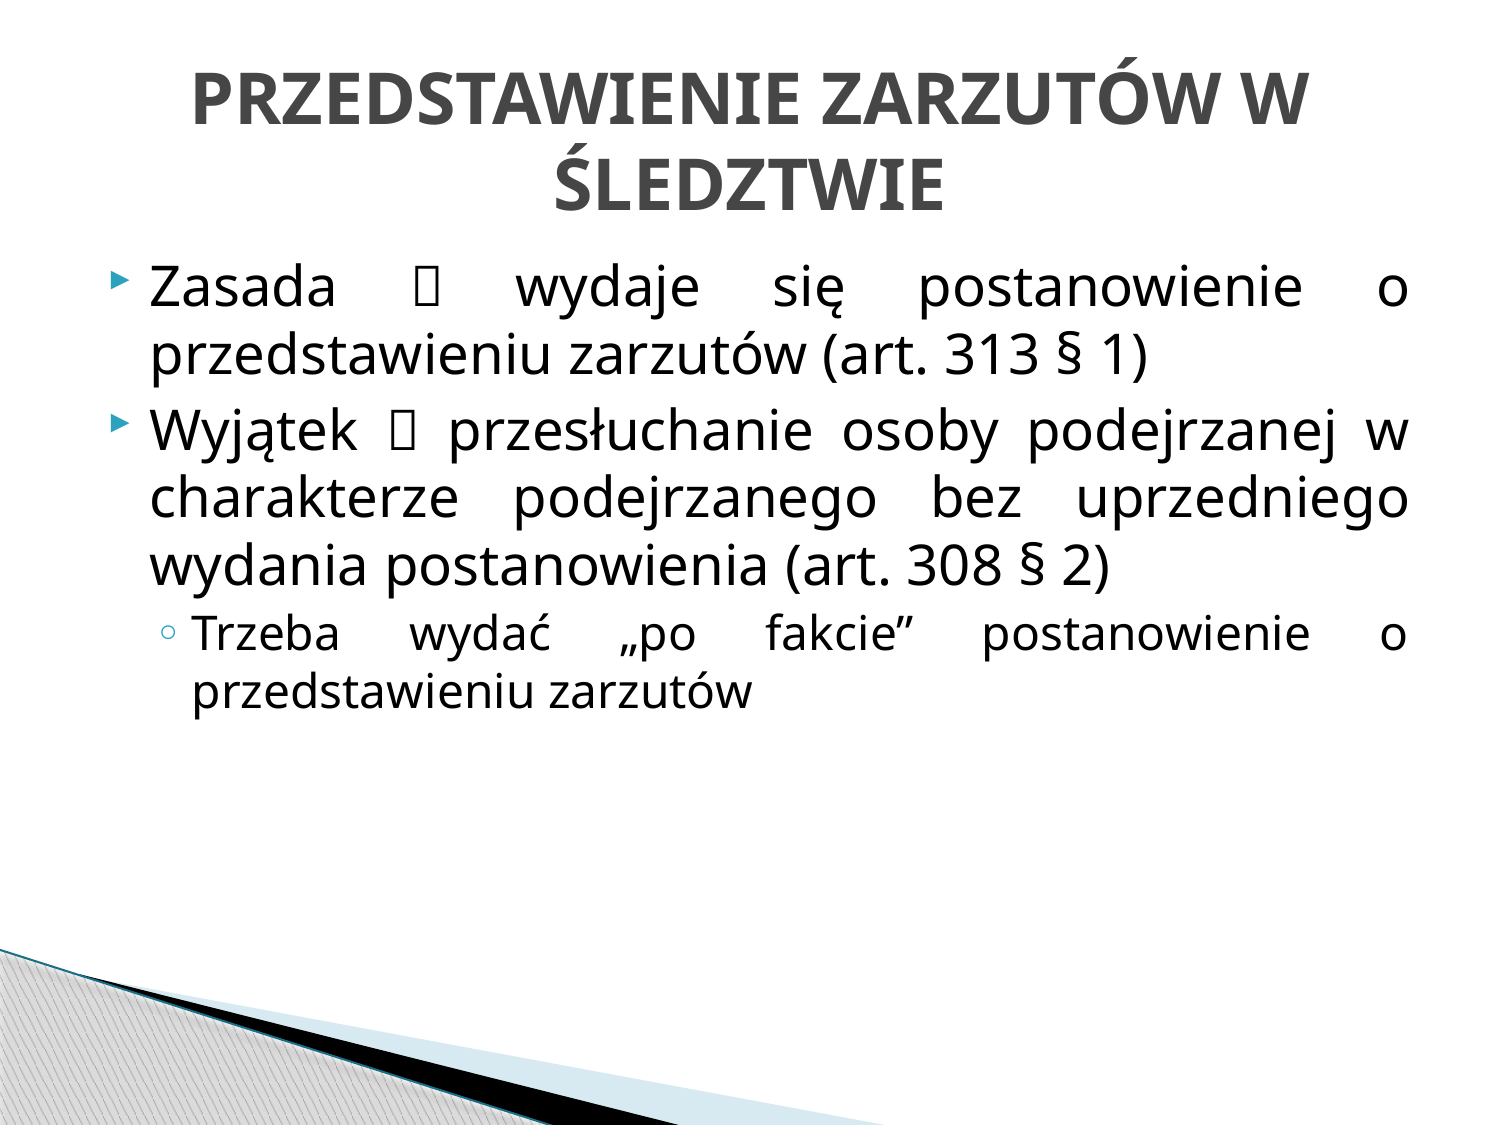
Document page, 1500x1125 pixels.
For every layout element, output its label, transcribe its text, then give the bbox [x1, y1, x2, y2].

list Zasada  wydaje się postanowienie o przedstawieniu zarzutów (art. 313 § 1) Wyjątek  przesłuchanie osoby podejrzanej w charakterze podejrzanego bez uprzedniego wydania postanowienia (art. 308 § 2) Trzeba wydać „po fakcie” postanowienie o przedstawieniu zarzutów [75, 243, 1425, 986]
title PRZEDSTAWIENIE ZARZUTÓW W ŚLEDZTWIE [75, 45, 1425, 233]
